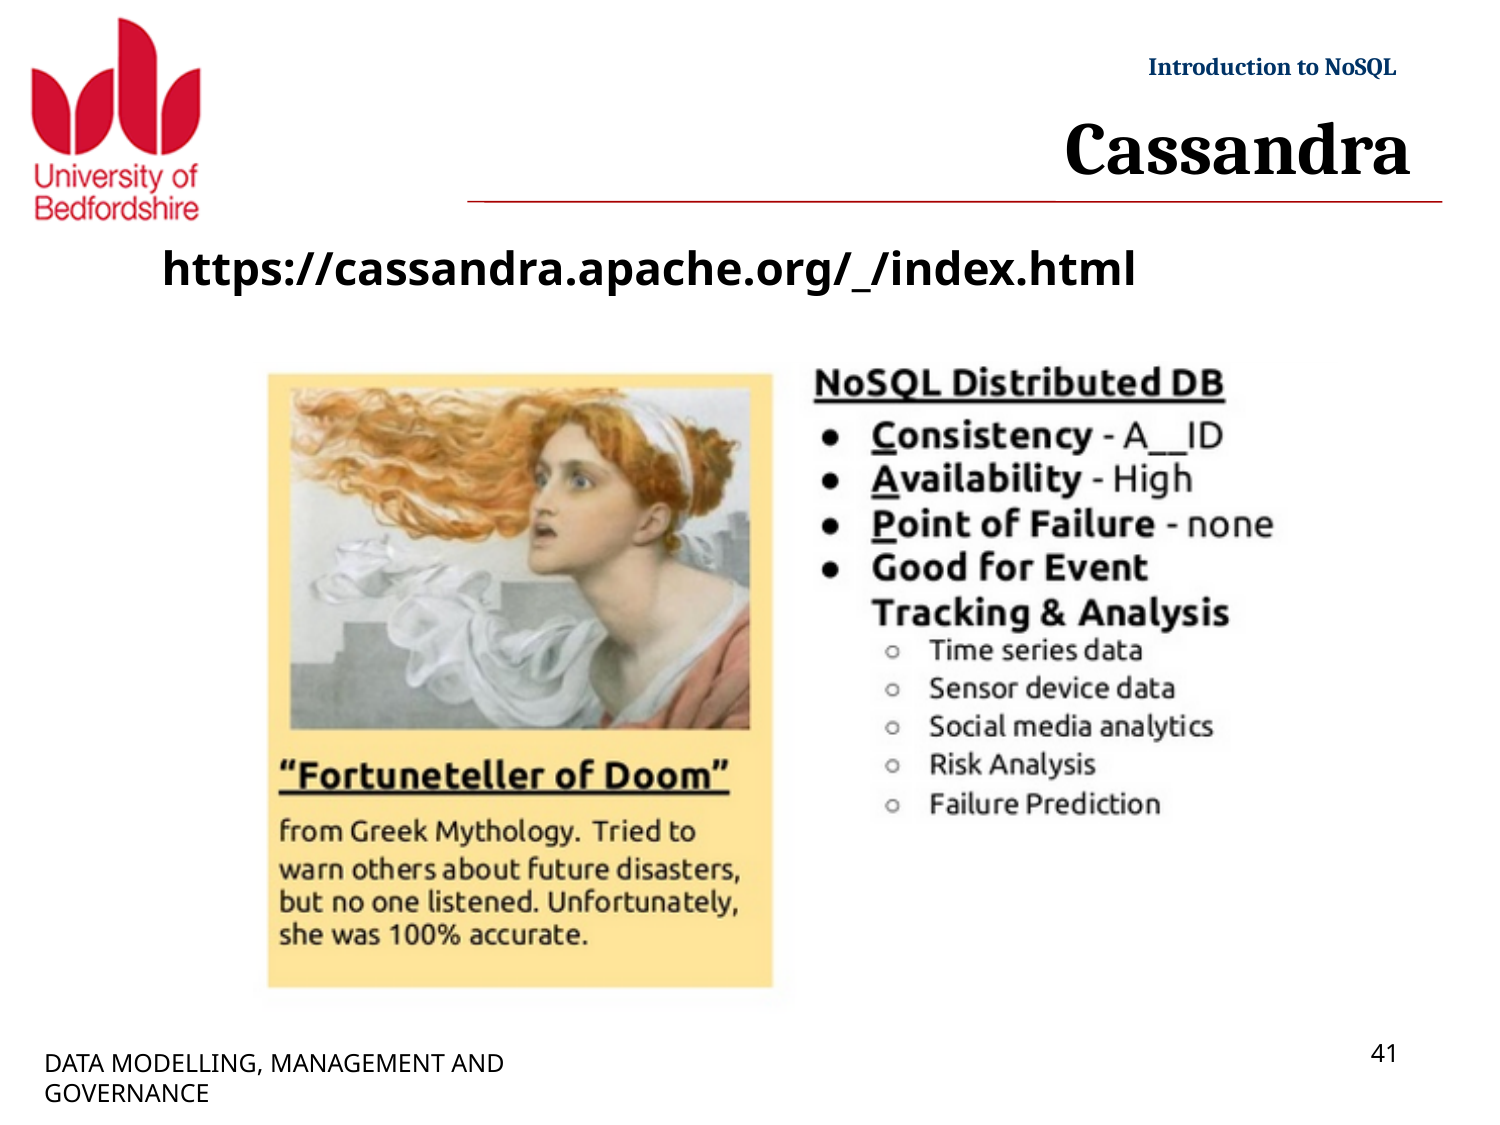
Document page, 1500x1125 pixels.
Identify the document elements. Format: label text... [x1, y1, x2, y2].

title Cassandra [277, 88, 1428, 201]
picture [0, 0, 237, 236]
text_box https://cassandra.apache.org/_/index.html [146, 231, 1445, 302]
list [253, 361, 1338, 1018]
